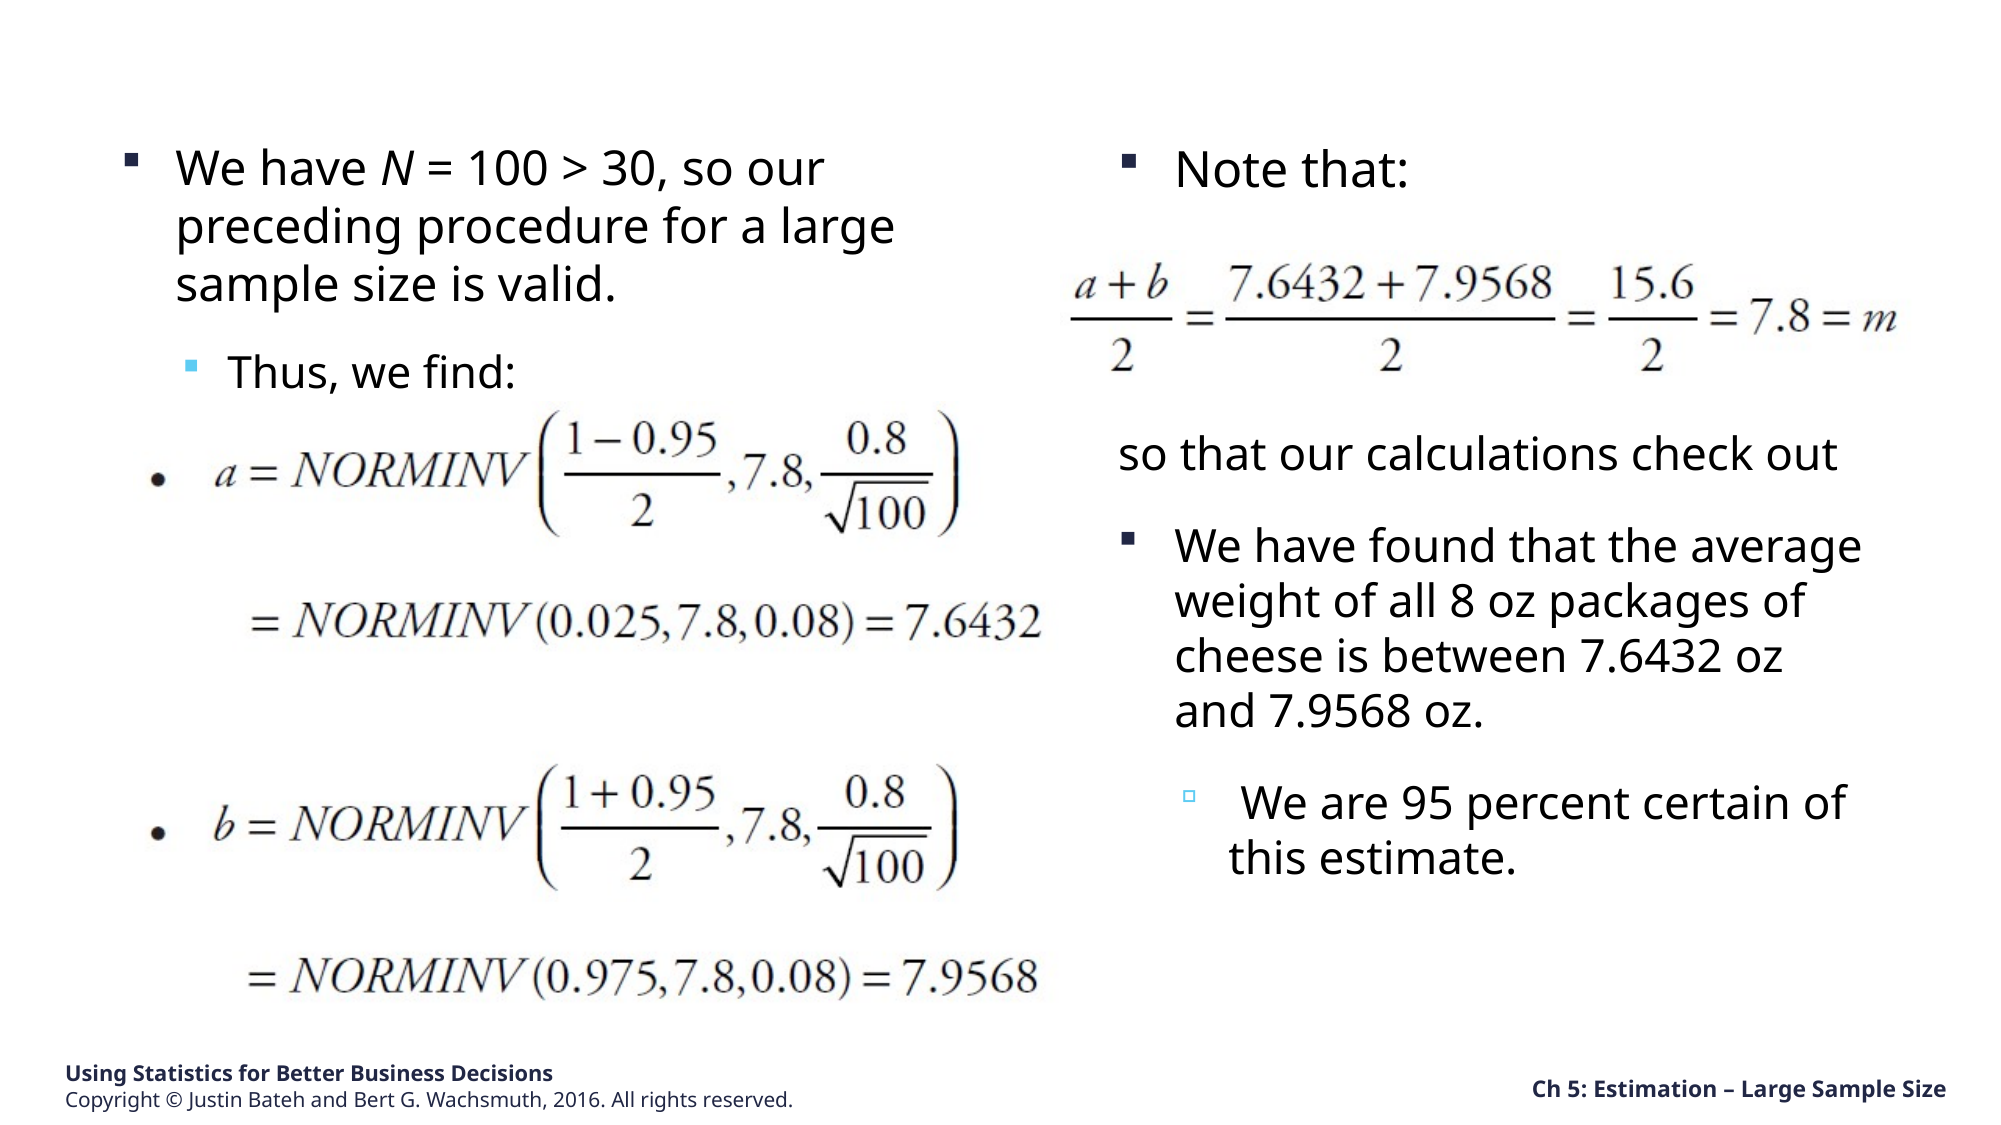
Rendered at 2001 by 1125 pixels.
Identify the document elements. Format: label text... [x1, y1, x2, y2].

list We have N = 100 > 30, so our preceding procedure for a large sample size is valid. Thus, we find: [95, 129, 975, 407]
picture [1059, 249, 1913, 379]
text_box Note that: so that our calculations check out We have found that the average weight of all 8 oz packages of cheese is between 7.6432 oz and 7.9568 oz. We are 95 percent certain of this estimate. [1092, 129, 1882, 249]
picture [132, 400, 1061, 1010]
text_box Note that: so that our calculations check out We have found that the average weight of all 8 oz packages of cheese is between 7.6432 oz and 7.9568 oz. We are 95 percent certain of this estimate. [1092, 390, 1882, 1010]
text_box Ch 5: Estimation – Large Sample Size [975, 1067, 1968, 1110]
